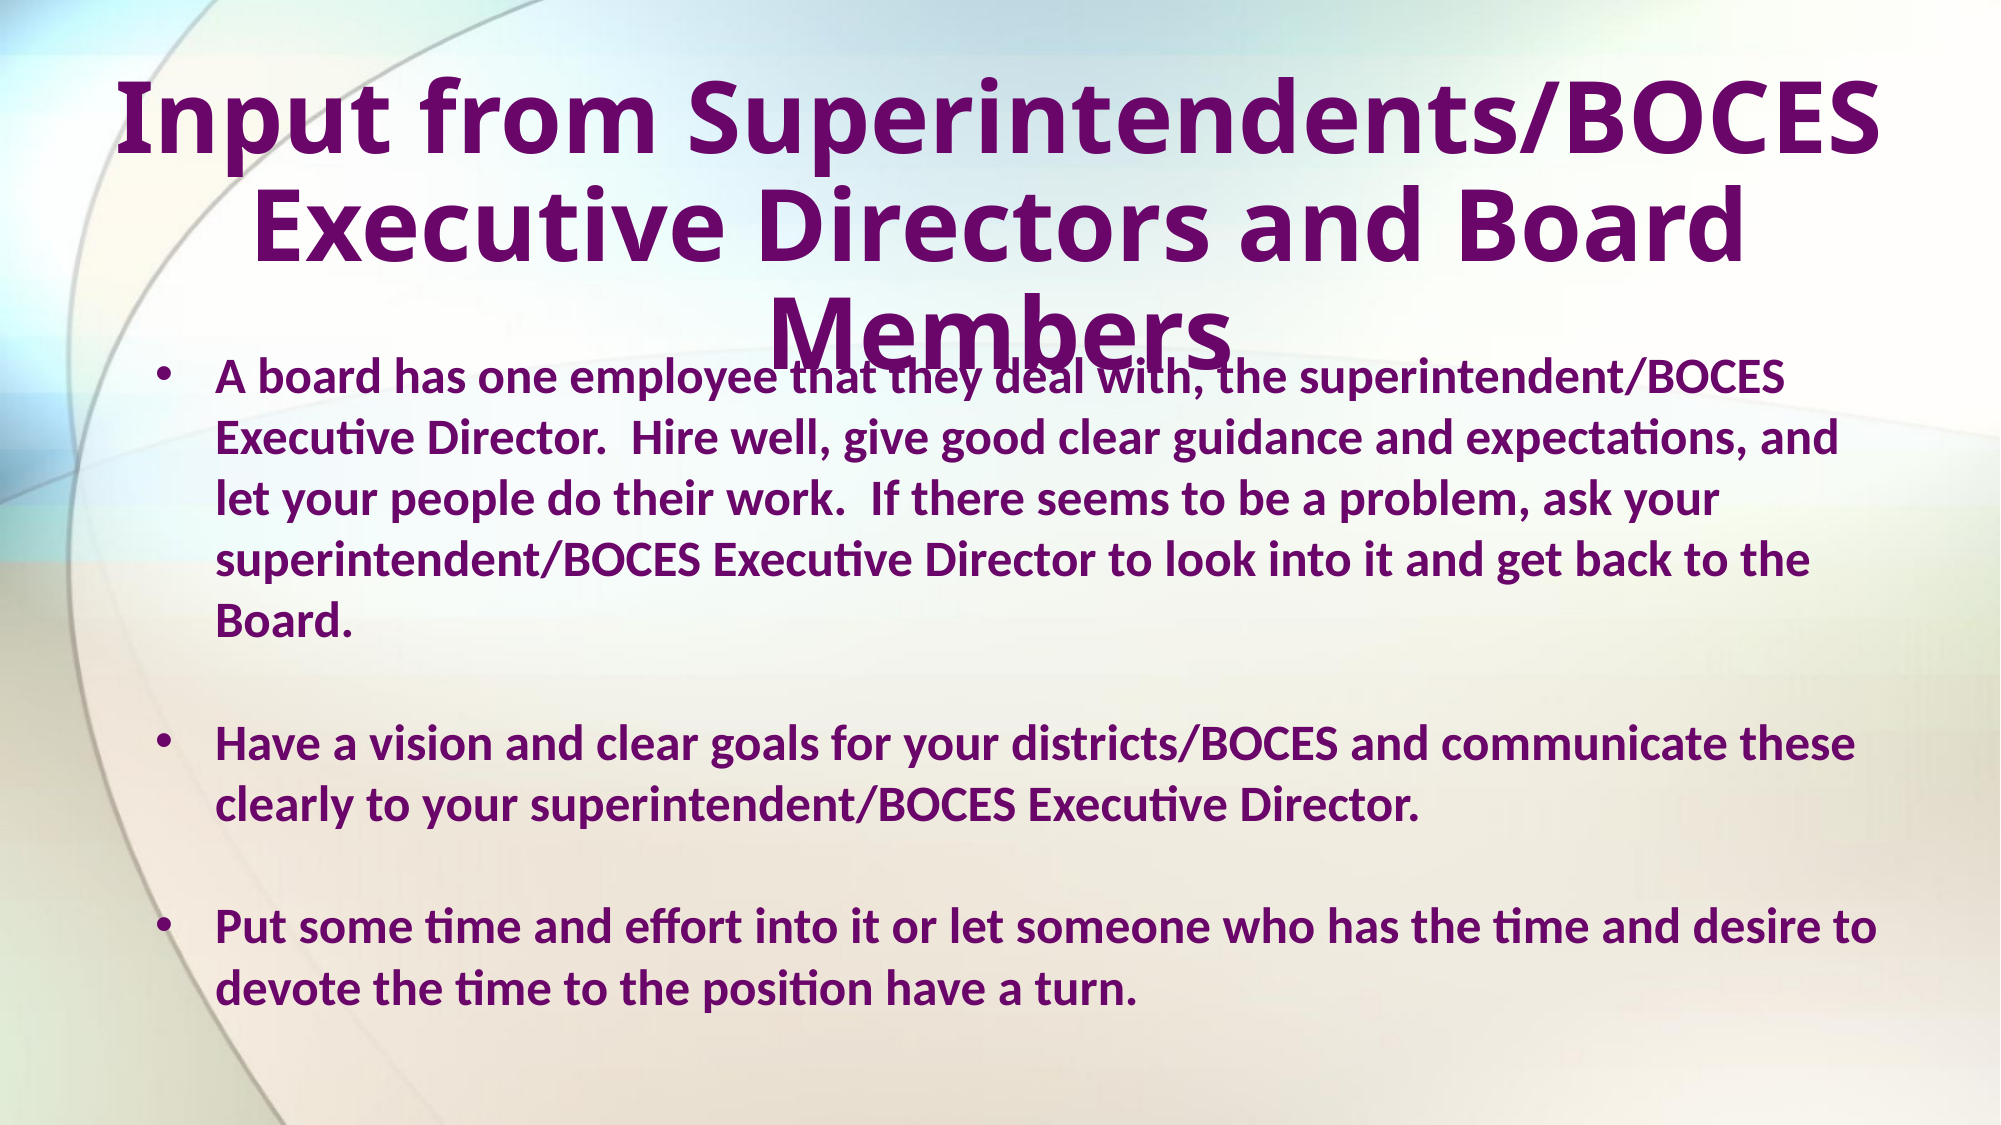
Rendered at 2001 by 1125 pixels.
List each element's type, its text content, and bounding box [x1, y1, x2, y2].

text_box A board has one employee that they deal with, the superintendent/BOCES Executive Director. Hire well, give good clear guidance and expectations, and let your people do their work. If there seems to be a problem, ask your superintendent/BOCES Executive Director to look into it and get back to the Board. Have a vision and clear goals for your districts/BOCES and communicate these clearly to your superintendent/BOCES Executive Director. Put some time and effort into it or let someone who has the time and desire to devote the time to the position have a turn. [140, 399, 1915, 1023]
picture [0, 0, 2001, 1125]
text_box Input from Superintendents/BOCES Executive Directors and Board Members [0, 59, 2000, 399]
